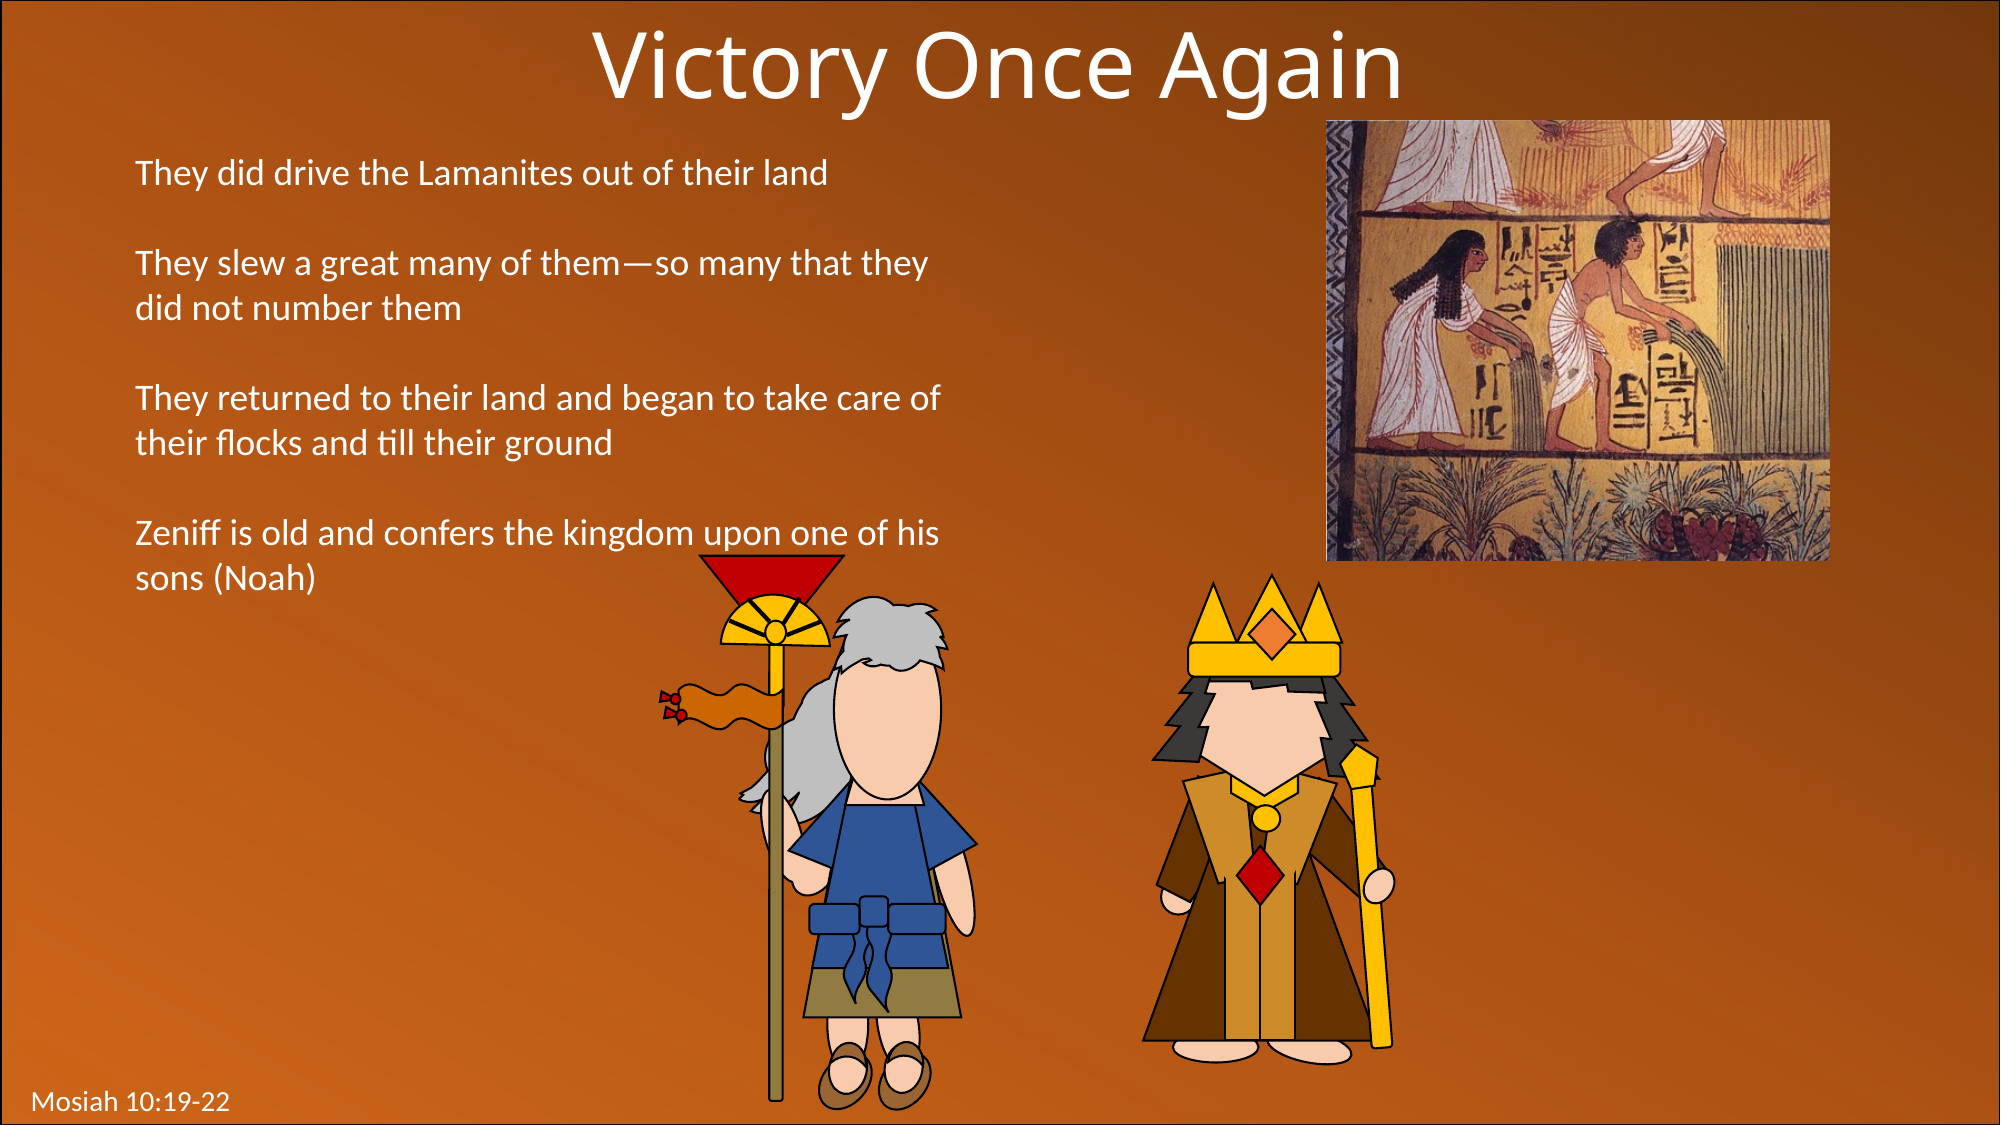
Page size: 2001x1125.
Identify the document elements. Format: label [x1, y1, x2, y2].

picture [0, 0, 2000, 1125]
text_box [660, 555, 968, 1113]
text_box [1137, 574, 1401, 1063]
